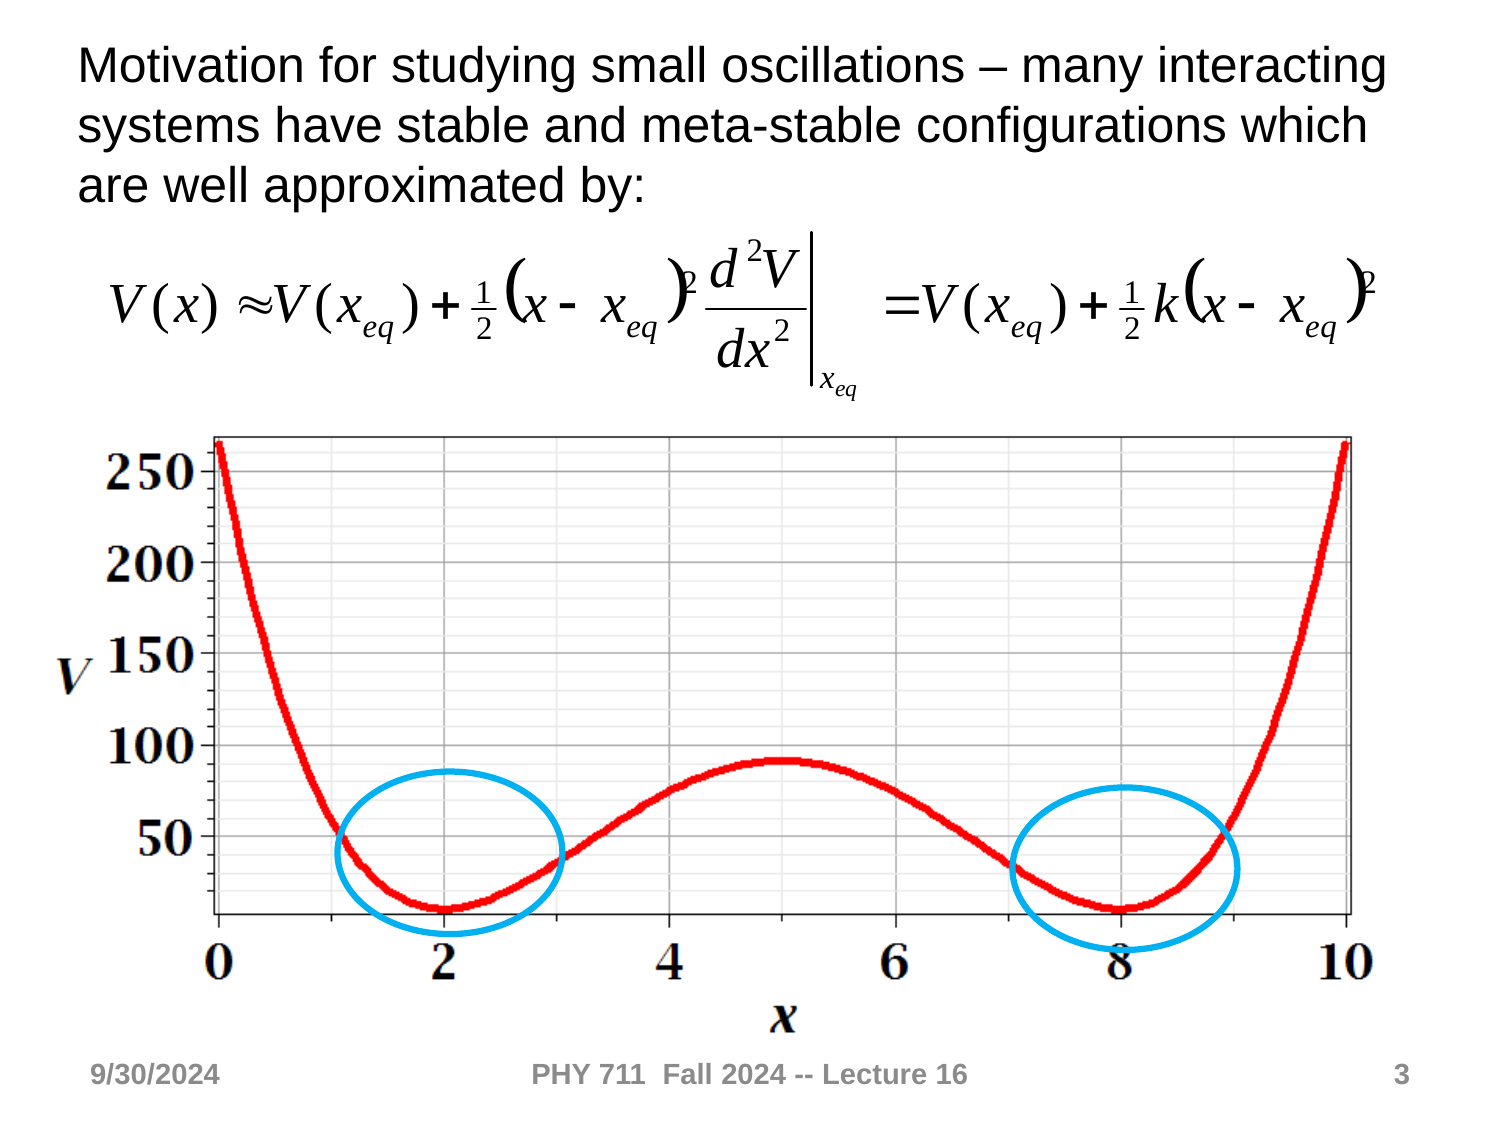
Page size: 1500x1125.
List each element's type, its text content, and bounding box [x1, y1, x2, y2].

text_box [104, 218, 1388, 413]
footer PHY 711 Fall 2024 -- Lecture 16 [512, 1059, 988, 1103]
slide_number 3 [1074, 1042, 1425, 1103]
picture [37, 424, 1385, 1051]
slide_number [75, 1059, 425, 1103]
text_box Motivation for studying small oscillations – many interacting systems have stable and meta-stable configurations which are well approximated by: [62, 24, 1438, 220]
